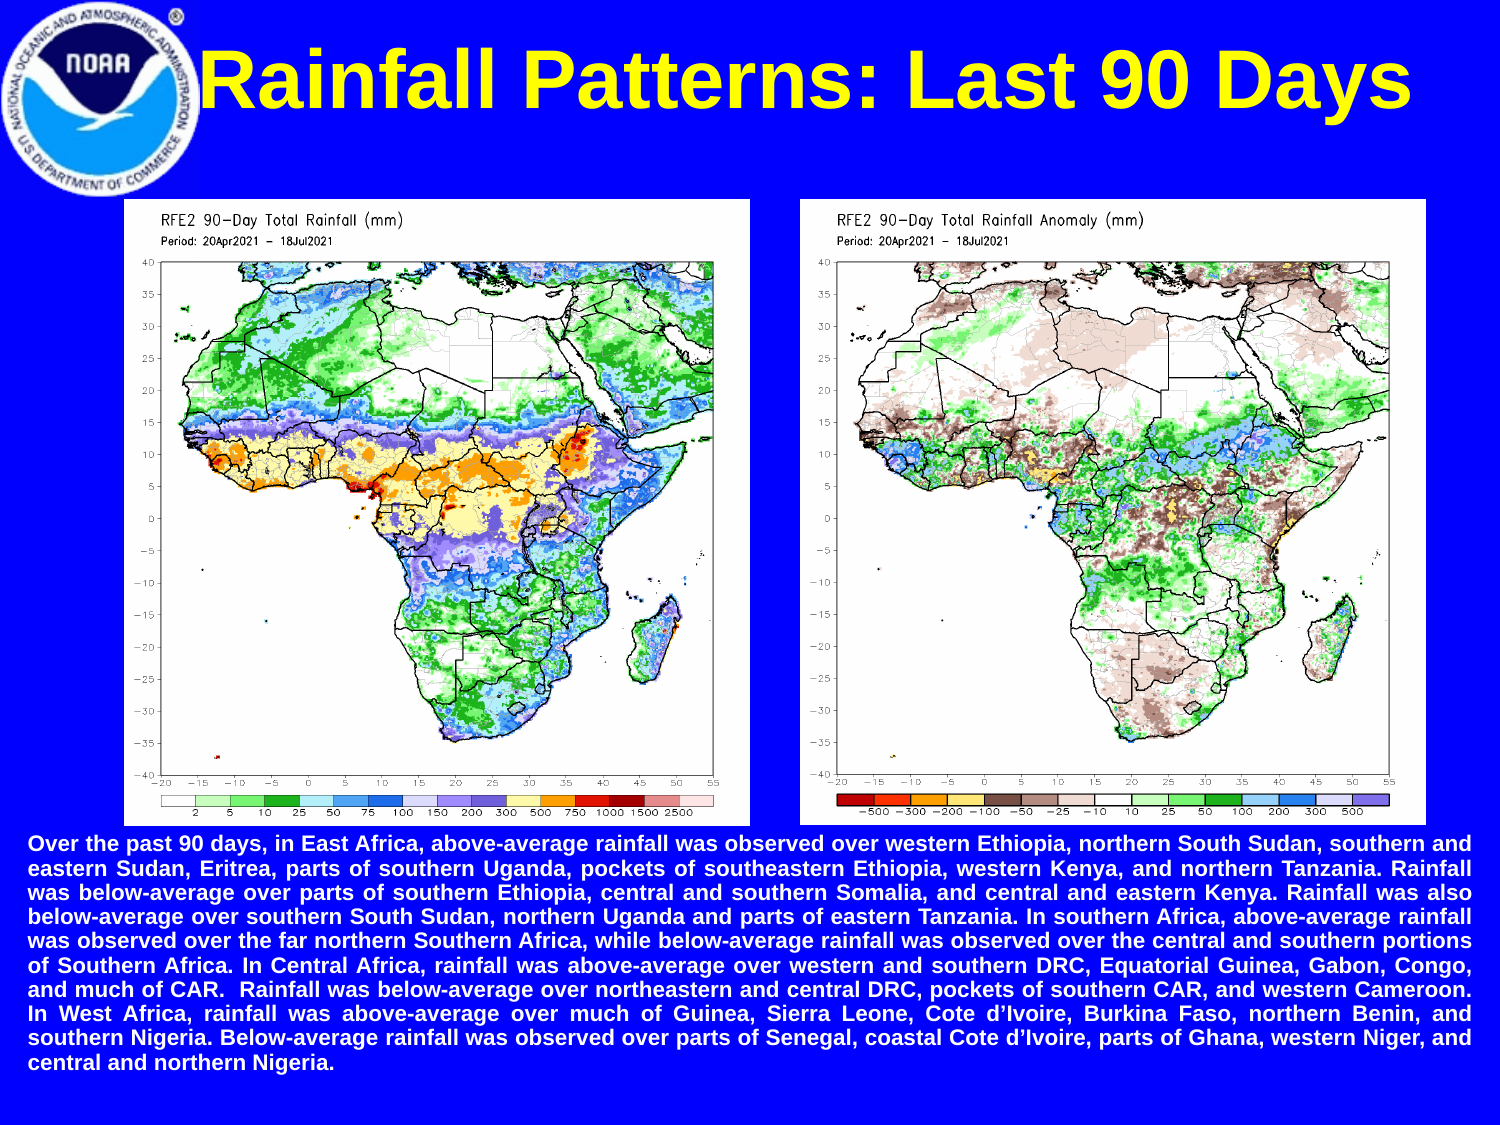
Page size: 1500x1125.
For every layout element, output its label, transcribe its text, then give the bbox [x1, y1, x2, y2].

picture [0, 0, 751, 826]
picture [799, 199, 1426, 826]
text_box Over the past 90 days, in East Africa, above-average rainfall was observed over western Ethiopia, northern South Sudan, southern and eastern Sudan, Eritrea, parts of southern Uganda, pockets of southeastern Ethiopia, western Kenya, and northern Tanzania. Rainfall was below-average over parts of southern Ethiopia, central and southern Somalia, and central and eastern Kenya. Rainfall was also below-average over southern South Sudan, northern Uganda and parts of eastern Tanzania. In southern Africa, above-average rainfall was observed over the far northern Southern Africa, while below-average rainfall was observed over the central and southern portions of Southern Africa. In Central Africa, rainfall was above-average over western and southern DRC, Equatorial Guinea, Gabon, Congo, and much of CAR. Rainfall was below-average over northeastern and central DRC, pockets of southern CAR, and western Cameroon. In West Africa, rainfall was above-average over much of Guinea, Sierra Leone, Cote d’Ivoire, Burkina Faso, northern Benin, and southern Nigeria. Below-average rainfall was observed over parts of Senegal, coastal Cote d’Ivoire, parts of Ghana, western Niger, and central and northern Nigeria. [12, 824, 1488, 1083]
title Rainfall Patterns: Last 90 Days [174, 0, 1438, 151]
